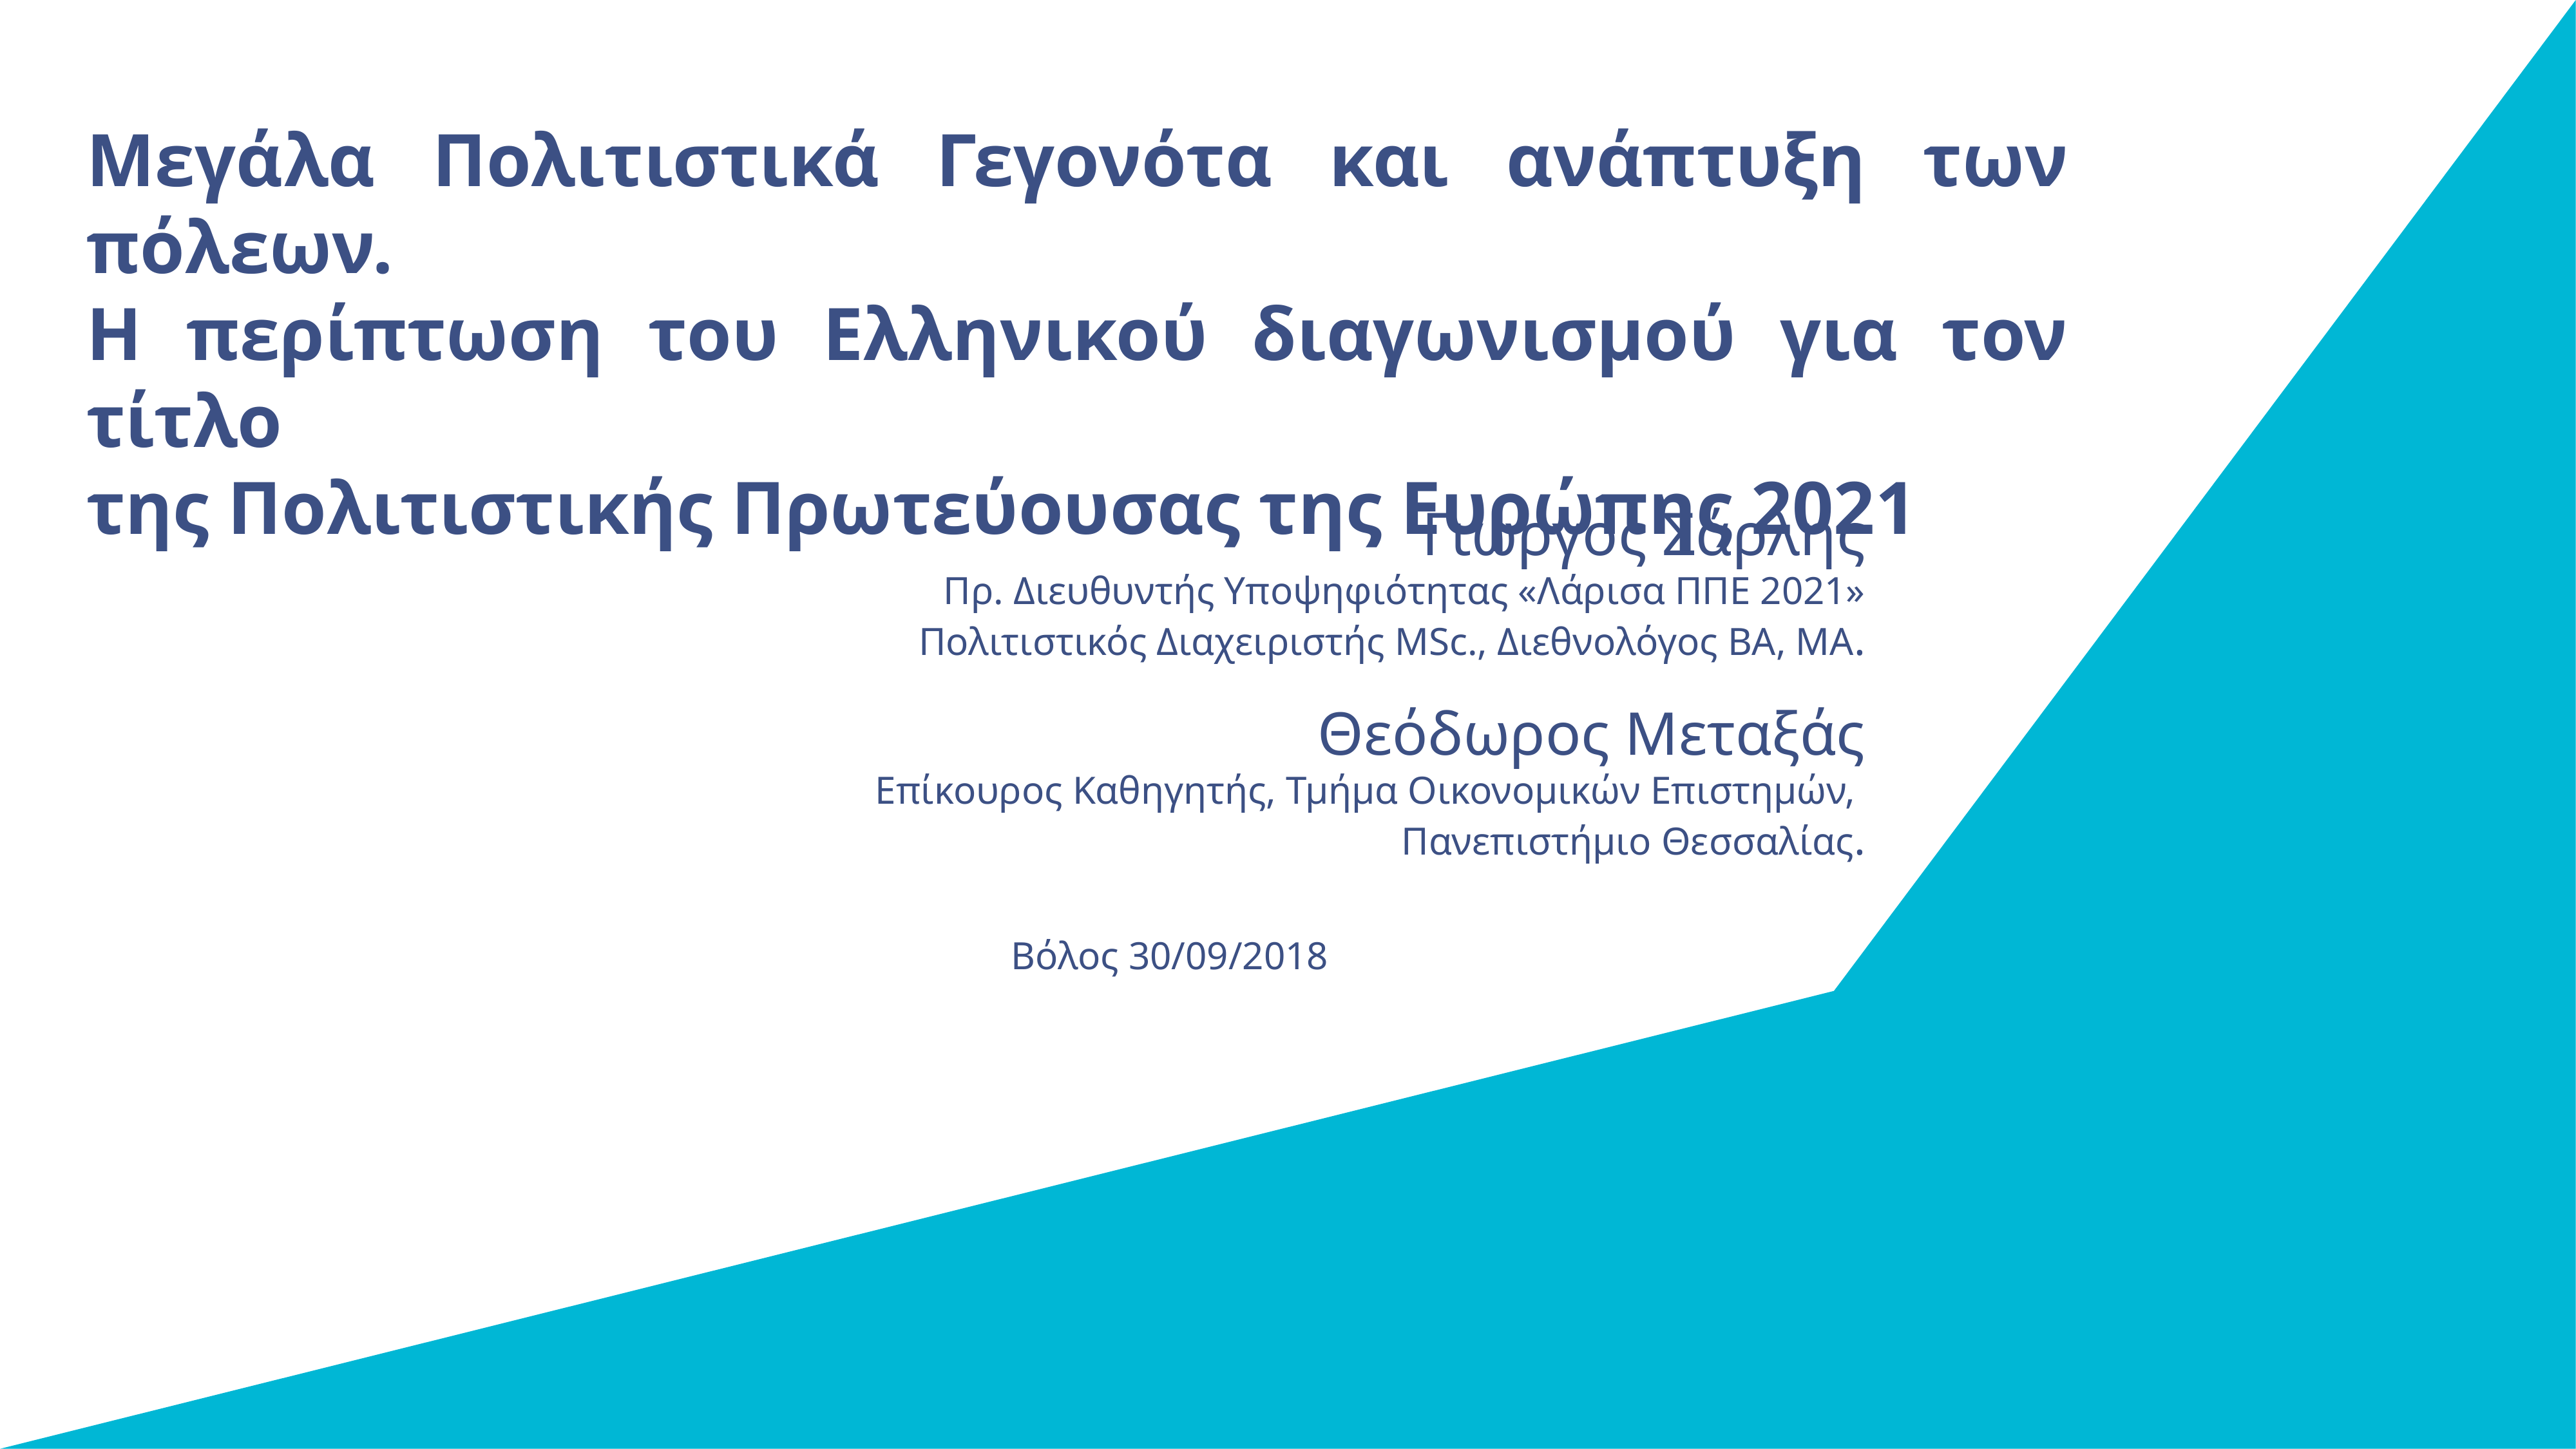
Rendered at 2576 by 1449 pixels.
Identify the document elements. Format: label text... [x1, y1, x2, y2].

text_box [0, 0, 2576, 1449]
text_box Γιώργος Σάρλης Πρ. Διευθυντής Υποψηφιότητας «Λάρισα ΠΠΕ 2021» Πολιτιστικός Διαχειριστής MSc., Διεθνολόγος ΒΑ, ΜΑ. Θεόδωρος Μεταξάς Επίκουρος Καθηγητής, Τμήμα Οικονομικών Επιστημών, Πανεπιστήμιο Θεσσαλίας. Βόλος 30/09/2018 [254, 491, 1875, 984]
text_box Μεγάλα Πολιτιστικά Γεγονότα και ανάπτυξη των πόλεων. Η περίπτωση του Ελληνικού διαγωνισμού για τον τίτλο της Πολιτιστικής Πρωτεύουσας της Ευρώπης 2021 [77, 109, 2079, 554]
